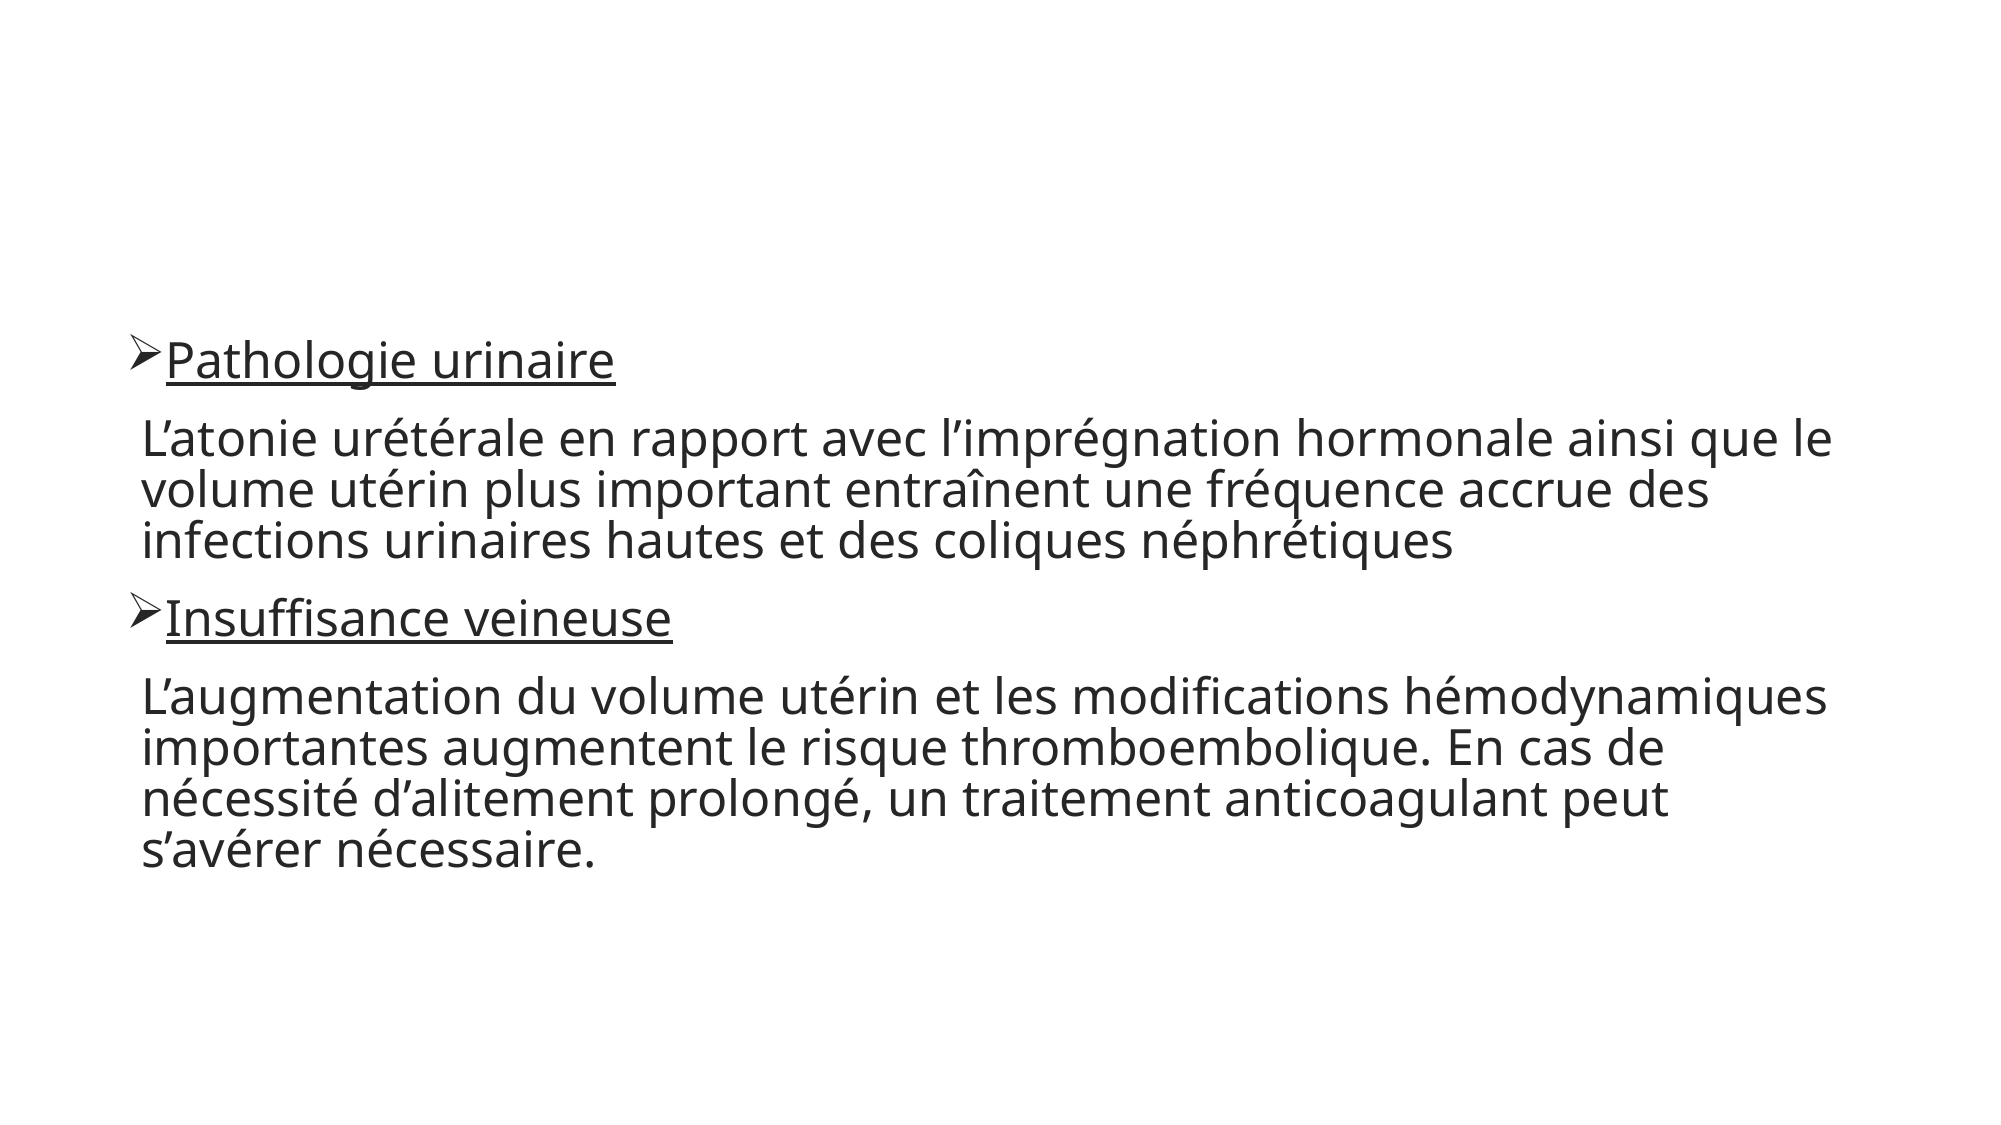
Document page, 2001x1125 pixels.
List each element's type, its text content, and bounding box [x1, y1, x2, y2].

list Pathologie urinaire L’atonie urétérale en rapport avec l’imprégnation hormonale ainsi que le volume utérin plus important entraînent une fréquence accrue des infections urinaires hautes et des coliques néphrétiques Insuffisance veineuse L’augmentation du volume utérin et les modifications hémodynamiques importantes augmentent le risque thromboembolique. En cas de nécessité d’alitement prolongé, un traitement anticoagulant peut s’avérer nécessaire. [111, 329, 1876, 948]
